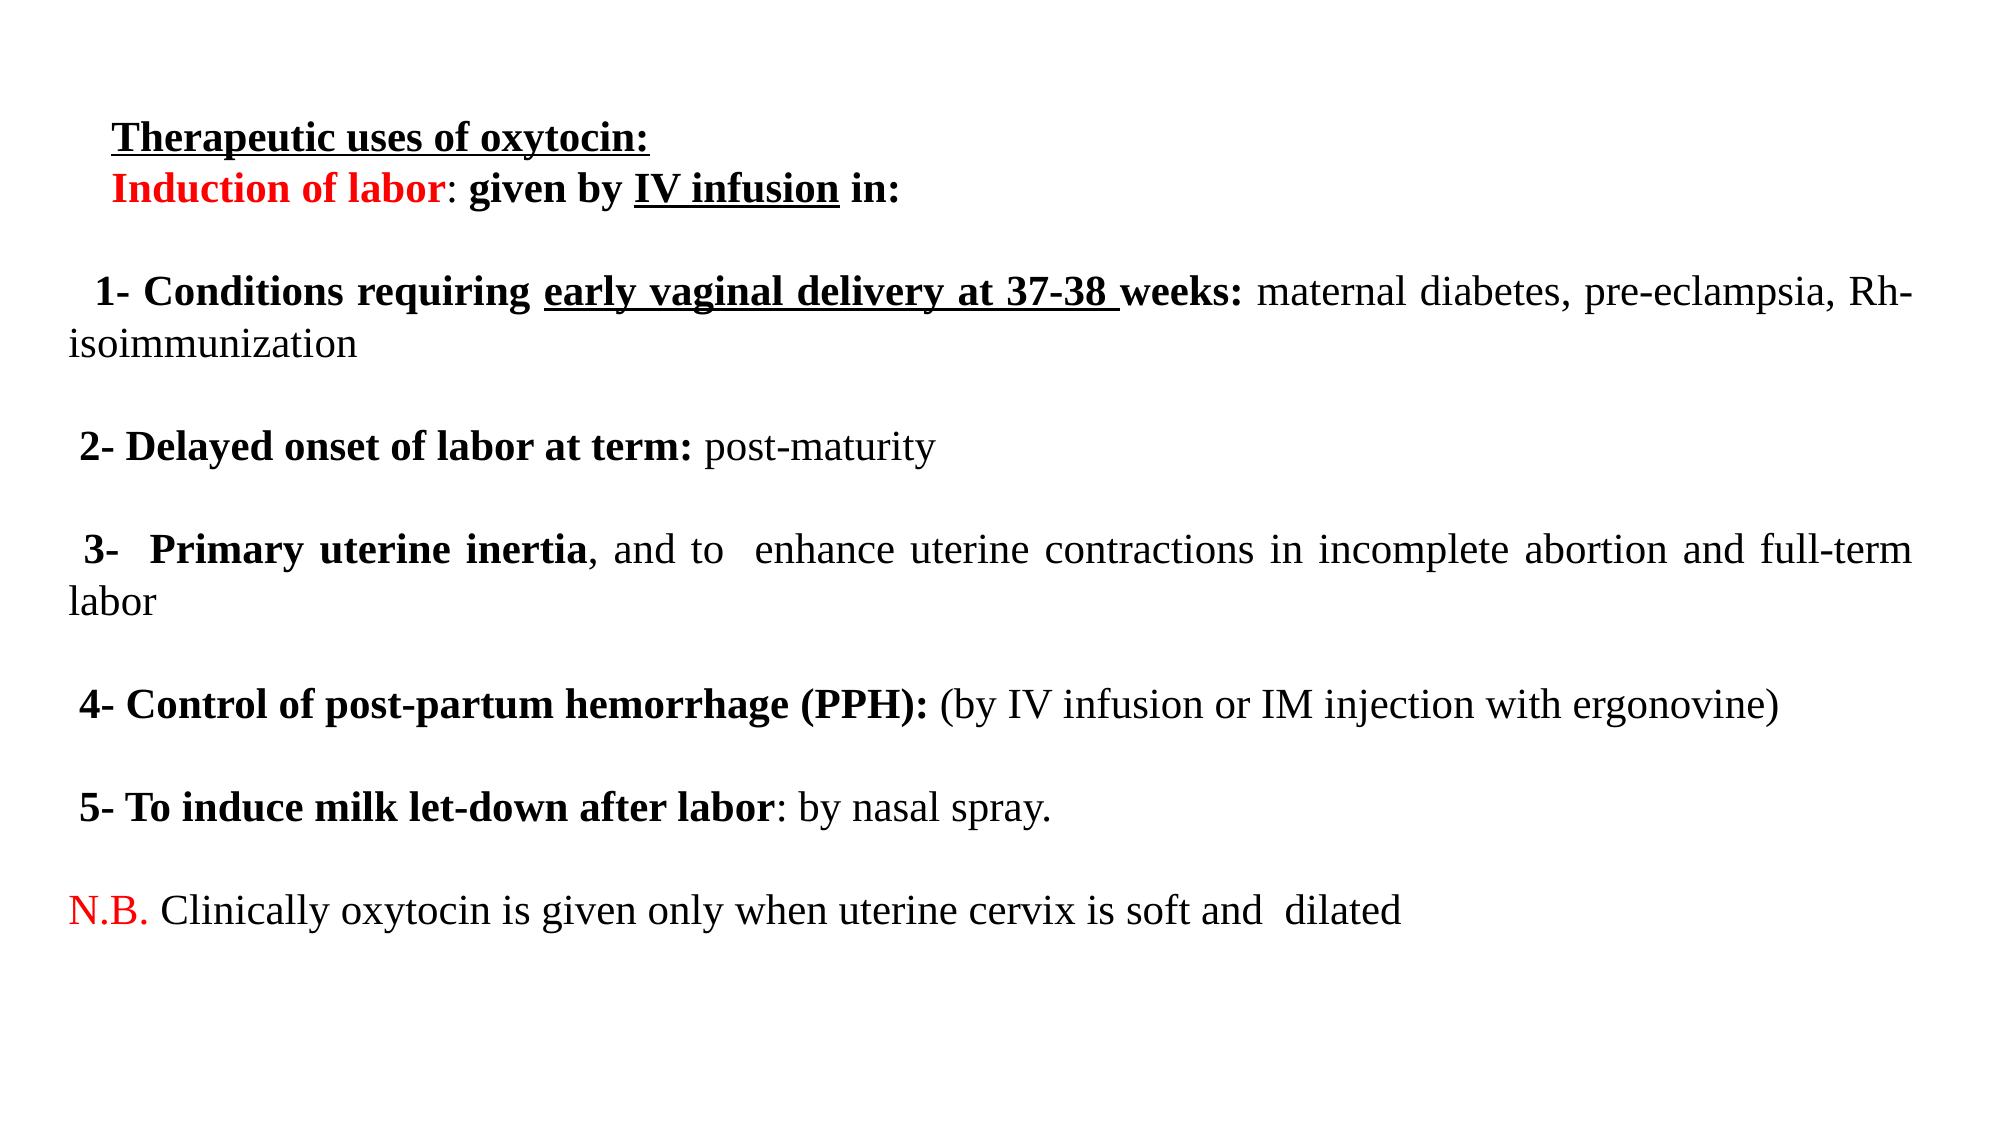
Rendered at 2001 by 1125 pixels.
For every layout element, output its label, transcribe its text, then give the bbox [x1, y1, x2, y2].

list Therapeutic uses of oxytocin: Induction of labor: given by IV infusion in: 1- Conditions requiring early vaginal delivery at 37-38 weeks: maternal diabetes, pre-eclampsia, Rh-isoimmunization 2- Delayed onset of labor at term: post-maturity 3- Primary uterine inertia, and to enhance uterine contractions in incomplete abortion and full-term labor 4- Control of post-partum hemorrhage (PPH): (by IV infusion or IM injection with ergonovine) 5- To induce milk let-down after labor: by nasal spray. N.B. Clinically oxytocin is given only when uterine cervix is soft and dilated [53, 49, 1929, 1050]
